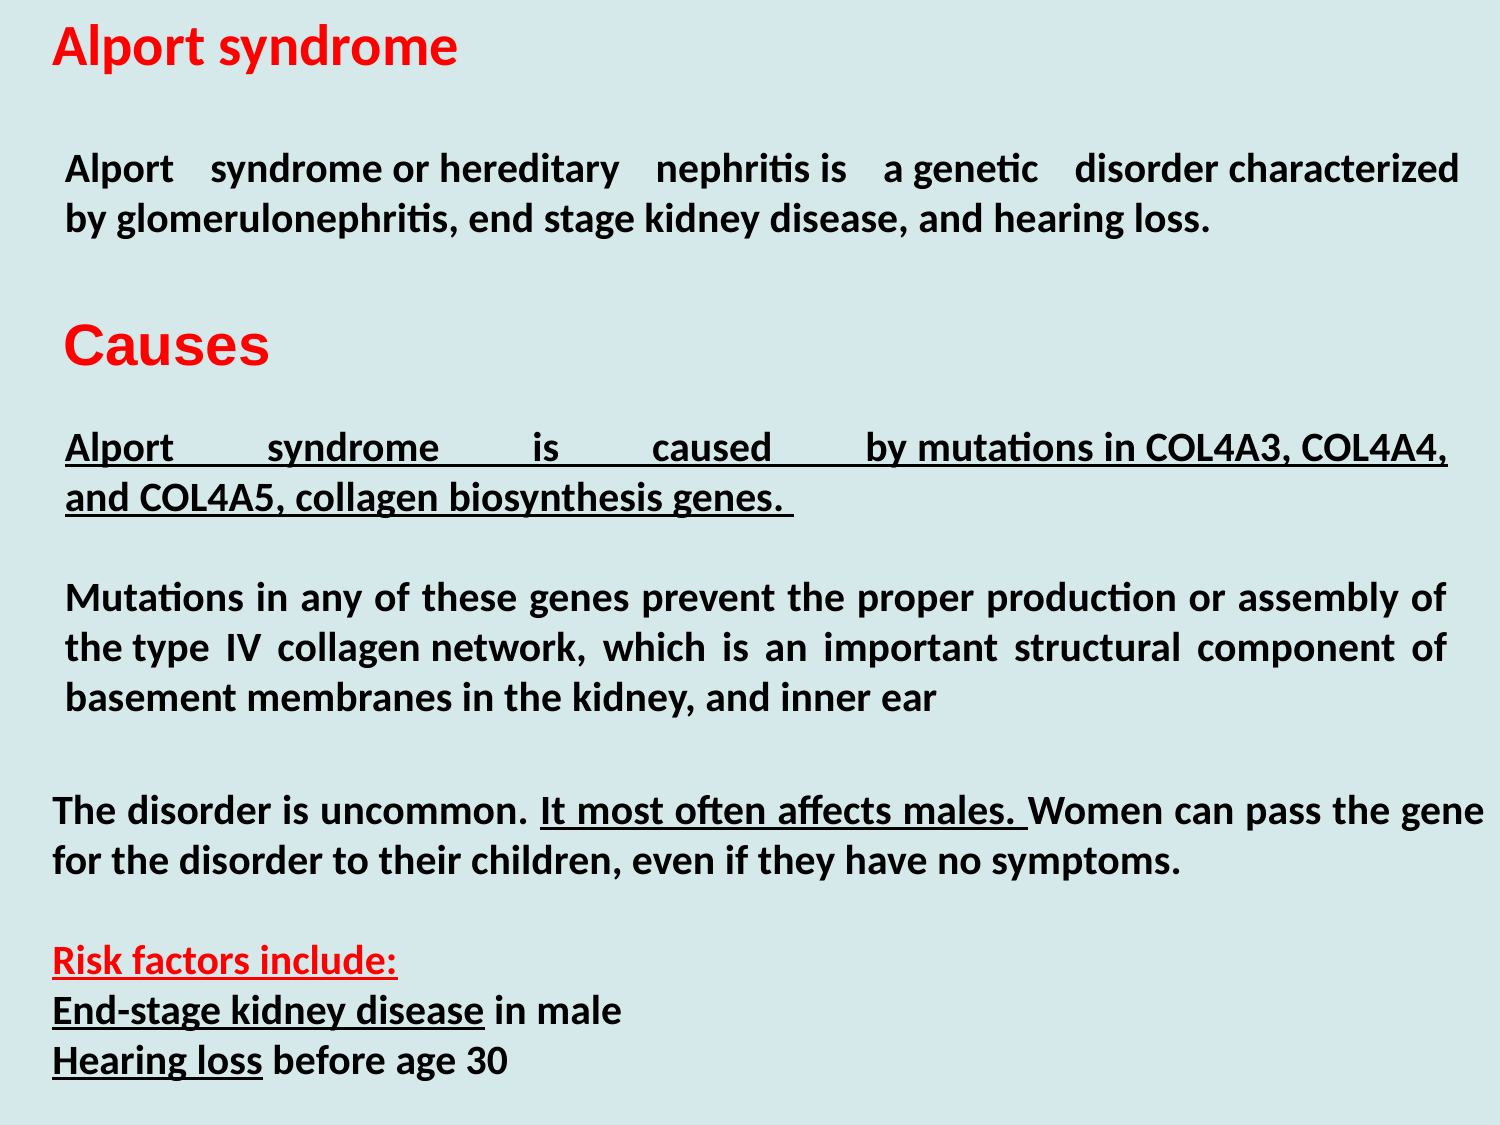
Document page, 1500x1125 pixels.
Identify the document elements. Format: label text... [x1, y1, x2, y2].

text_box Alport syndrome is caused by mutations in COL4A3, COL4A4, and COL4A5, collagen biosynthesis genes. Mutations in any of these genes prevent the proper production or assembly of the type IV collagen network, which is an important structural component of basement membranes in the kidney, and inner ear [49, 412, 1463, 728]
text_box Alport syndrome [37, 0, 788, 85]
text_box Alport syndrome or hereditary nephritis is a genetic disorder characterized by glomerulonephritis, end stage kidney disease, and hearing loss. [49, 133, 1475, 249]
text_box The disorder is uncommon. It most often affects males. Women can pass the gene for the disorder to their children, even if they have no symptoms. Risk factors include: End-stage kidney disease in male Hearing loss before age 30 [37, 725, 1500, 1090]
text_box Causes [48, 299, 286, 385]
